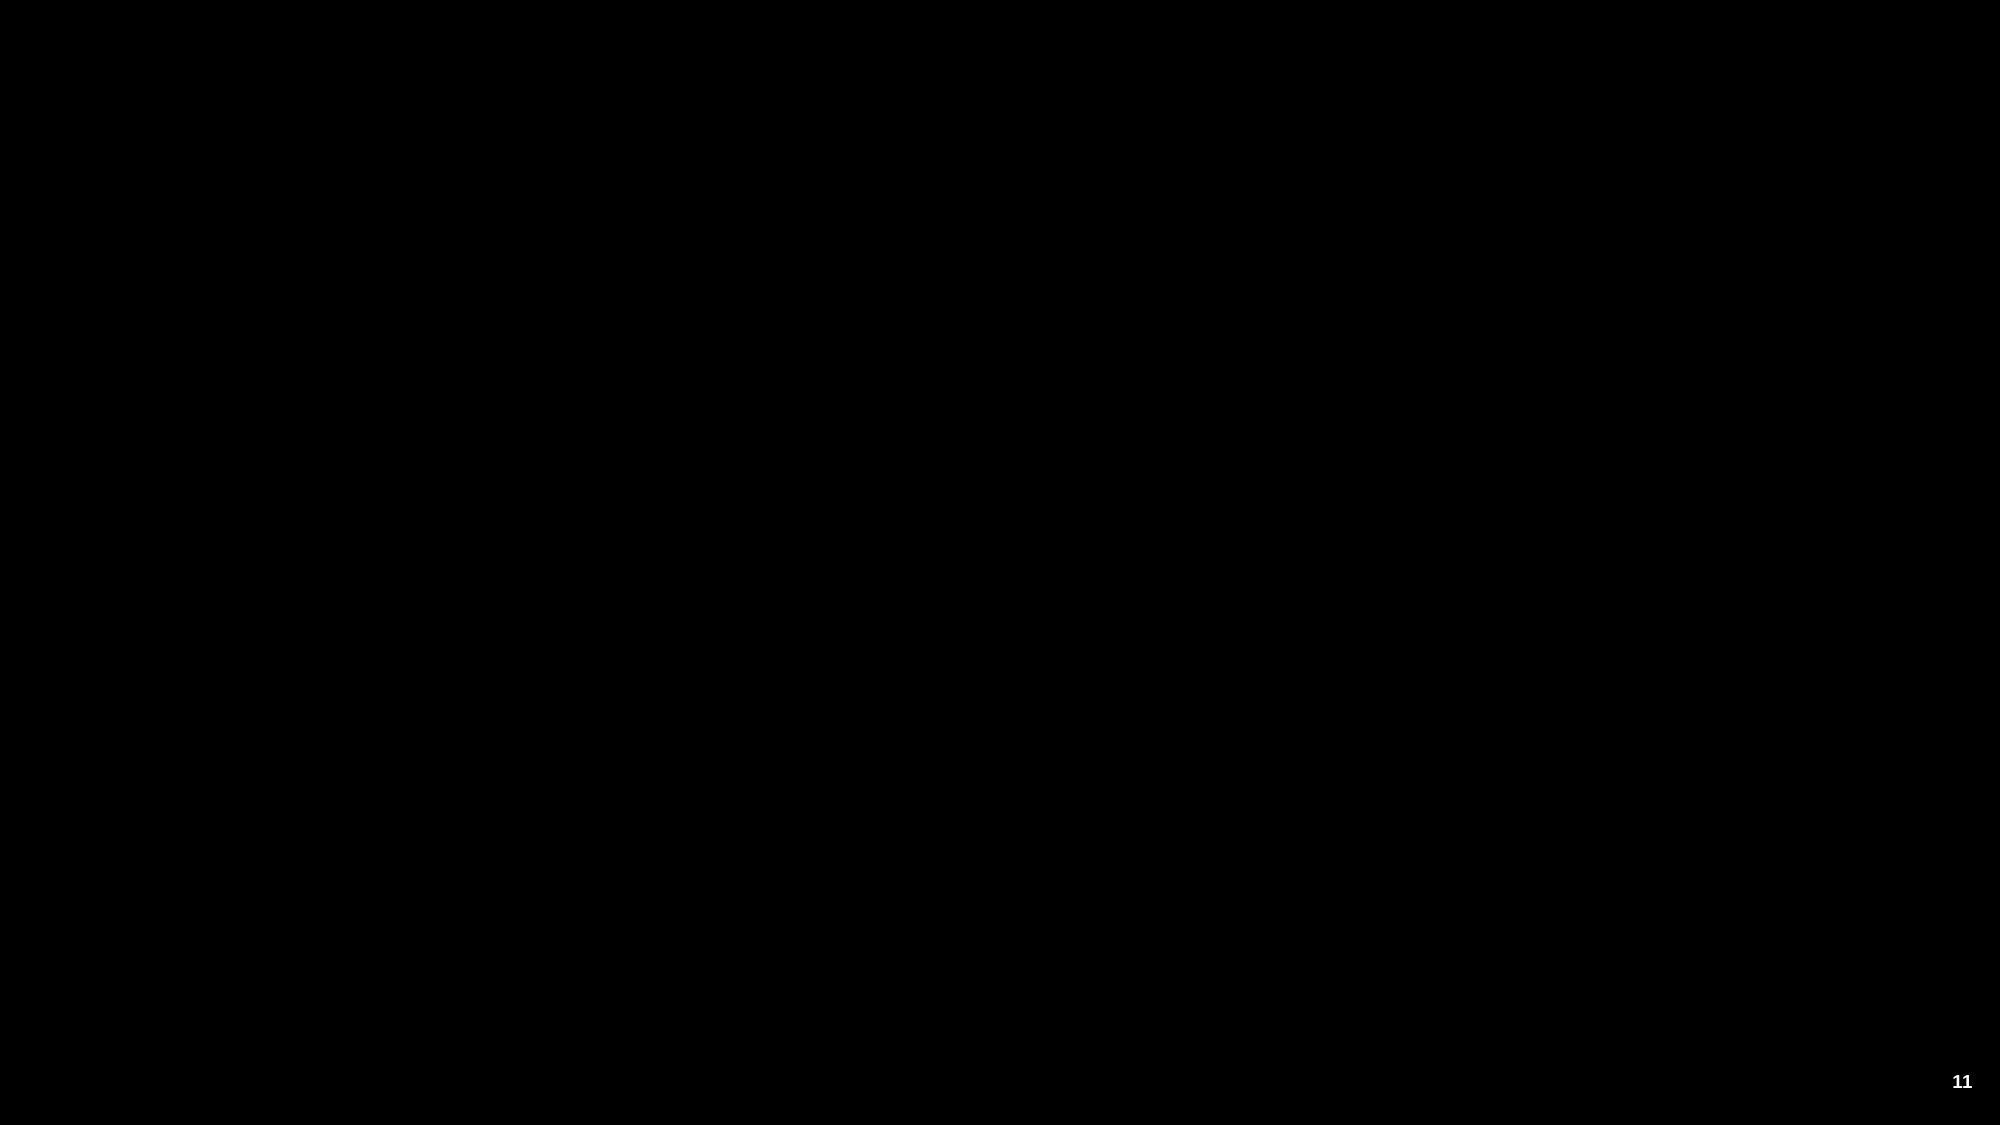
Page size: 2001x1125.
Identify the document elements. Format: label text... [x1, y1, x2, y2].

slide_number 11 [1925, 1051, 2000, 1112]
